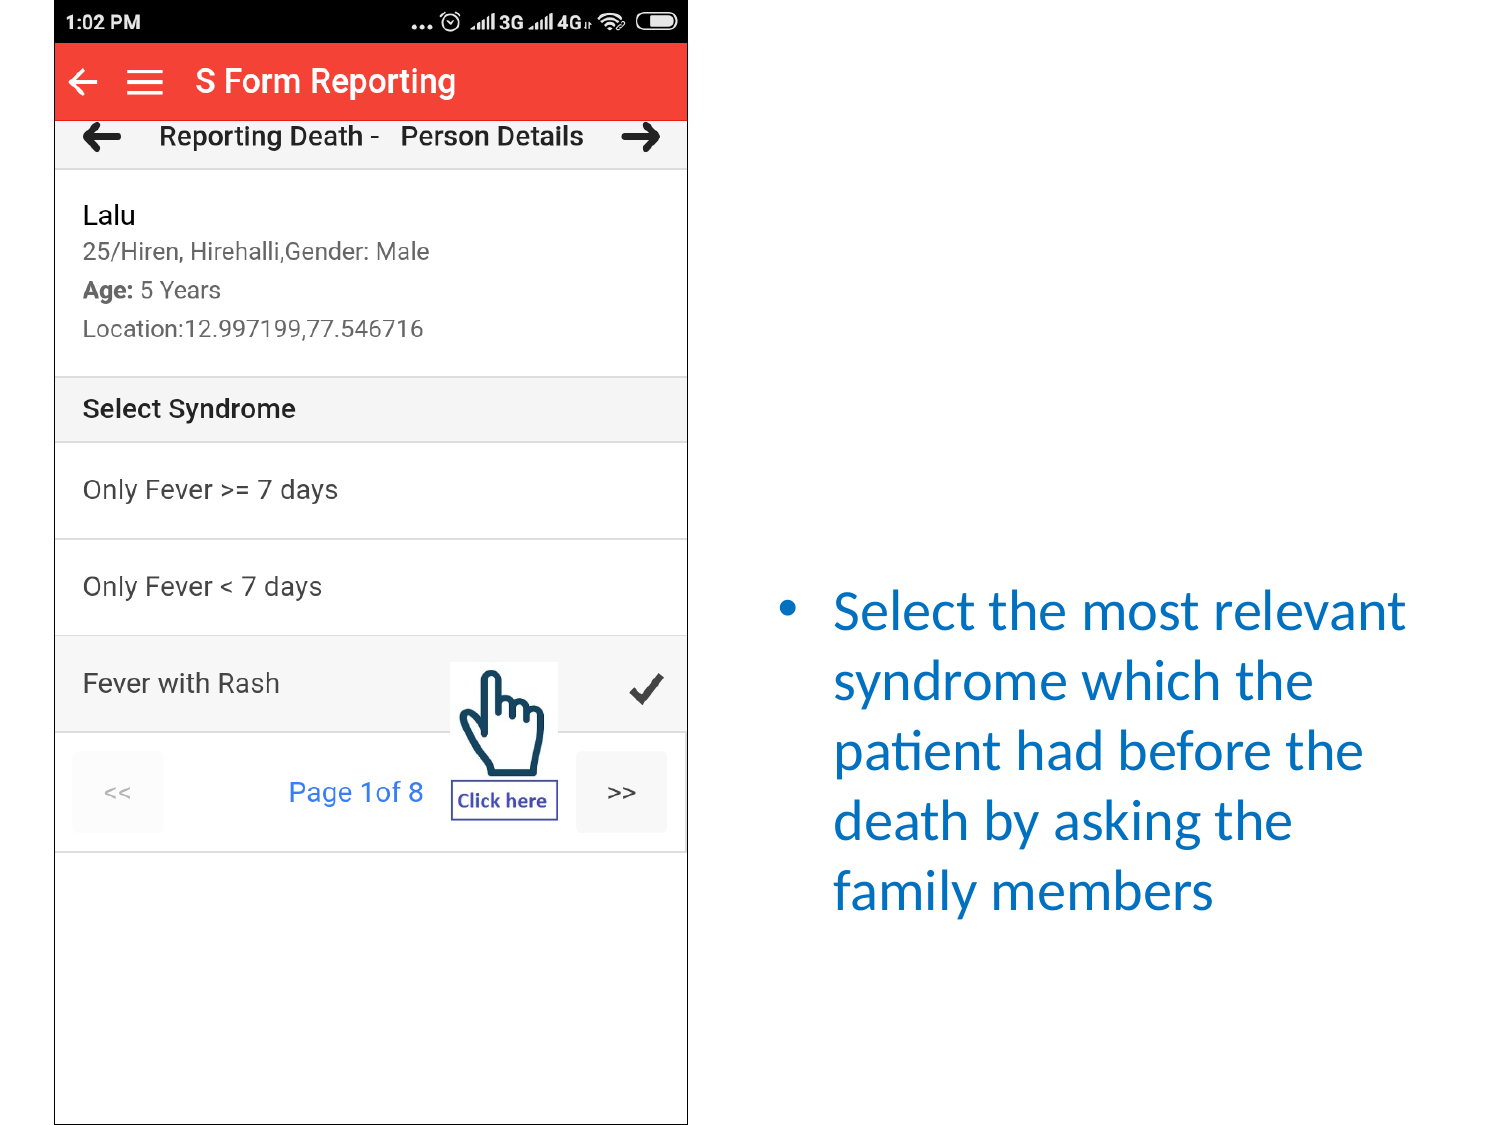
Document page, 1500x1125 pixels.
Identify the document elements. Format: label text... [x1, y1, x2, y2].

picture [54, 0, 688, 1125]
list Select the most relevant syndrome which the patient had before the death by asking the family members [762, 75, 1425, 1005]
